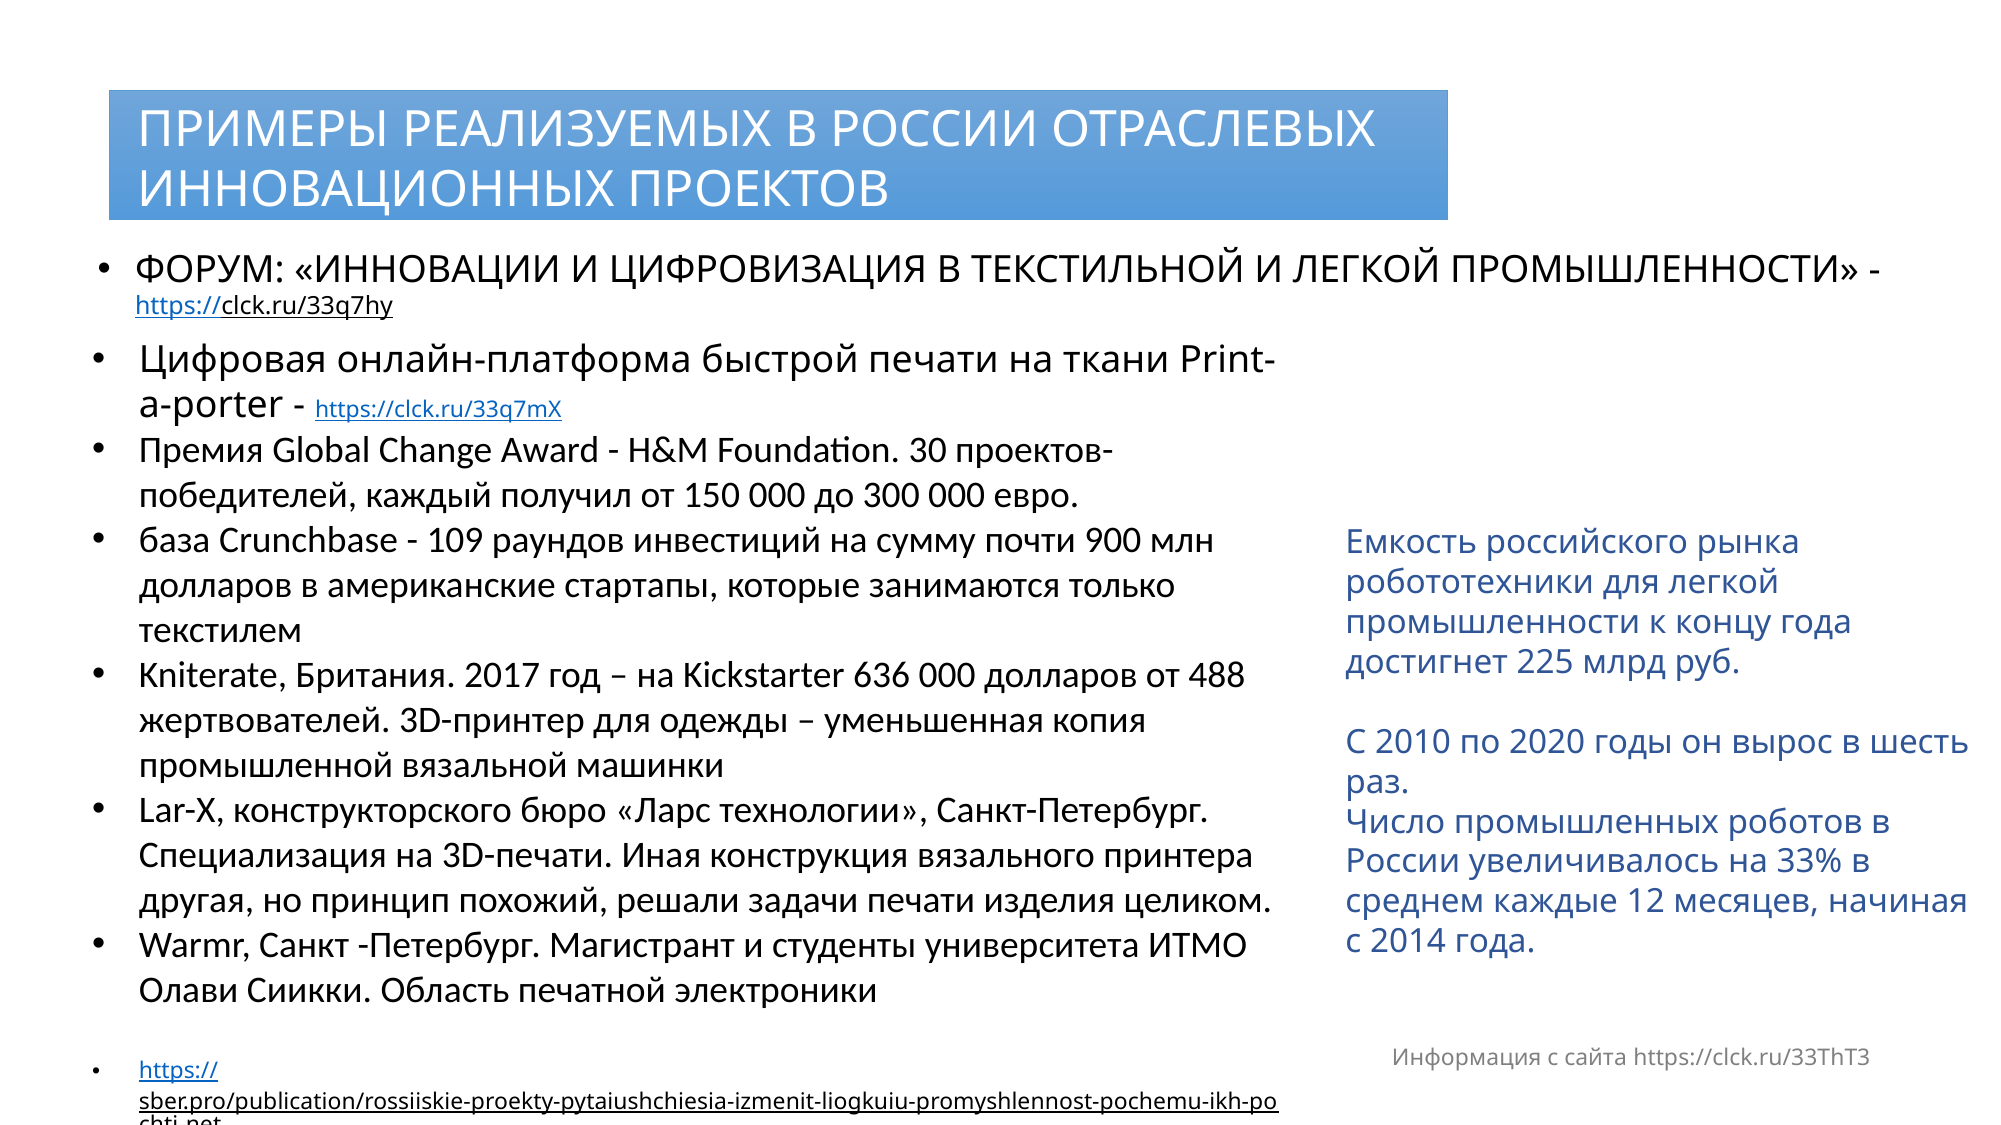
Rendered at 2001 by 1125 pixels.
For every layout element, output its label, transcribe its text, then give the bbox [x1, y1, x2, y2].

text_box Цифровая онлайн-платформа быстрой печати на ткани Print-a-porter - https://clck.ru/33q7mX Премия Global Change Award - H&M Foundation. 30 проектов-победителей, каждый получил от 150 000 до 300 000 евро. база Crunchbase - 109 раундов инвестиций на сумму почти 900 млн долларов в американские стартапы, которые занимаются только текстилем Kniterate, Британия. 2017 год – на Kickstarter 636 000 долларов от 488 жертвователей. 3D-принтер для одежды – уменьшенная копия промышленной вязальной машинки Lar-X, конструкторского бюро «Ларс технологии», Санкт-Петербург. Специализация на 3D-печати. Иная конструкция вязального принтера другая, но принцип похожий, решали задачи печати изделия целиком. Warmr, Санкт -Петербург. Магистрант и студенты университета ИТМО Олави Сиикки. Область печатной электроники https://sber.pro/publication/rossiiskie-proekty-pytaiushchiesia-izmenit-liogkuiu-promyshlennost-pochemu-ikh-pochti-net [77, 282, 1298, 1125]
text_box ПРИМЕРЫ РЕАЛИЗУЕМЫХ В РОССИИ ОТРАСЛЕВЫХ ИННОВАЦИОННЫХ ПРОЕКТОВ [122, 89, 1448, 224]
list ФОРУМ: «ИННОВАЦИИ И ЦИФРОВИЗАЦИЯ В ТЕКСТИЛЬНОЙ И ЛЕГКОЙ ПРОМЫШЛЕННОСТИ» - https://clck.ru/33q7hy [82, 242, 1908, 956]
text_box Емкость российского рынка робототехники для легкой промышленности к концу года достигнет 225 млрд руб. С 2010 по 2020 годы он вырос в шесть раз. Число промышленных роботов в России увеличивалось на 33% в среднем каждые 12 месяцев, начиная с 2014 года. [1330, 512, 1986, 967]
text_box [109, 90, 122, 220]
text_box Информация с сайта https://clck.ru/33ThT3 [1377, 1035, 1886, 1078]
